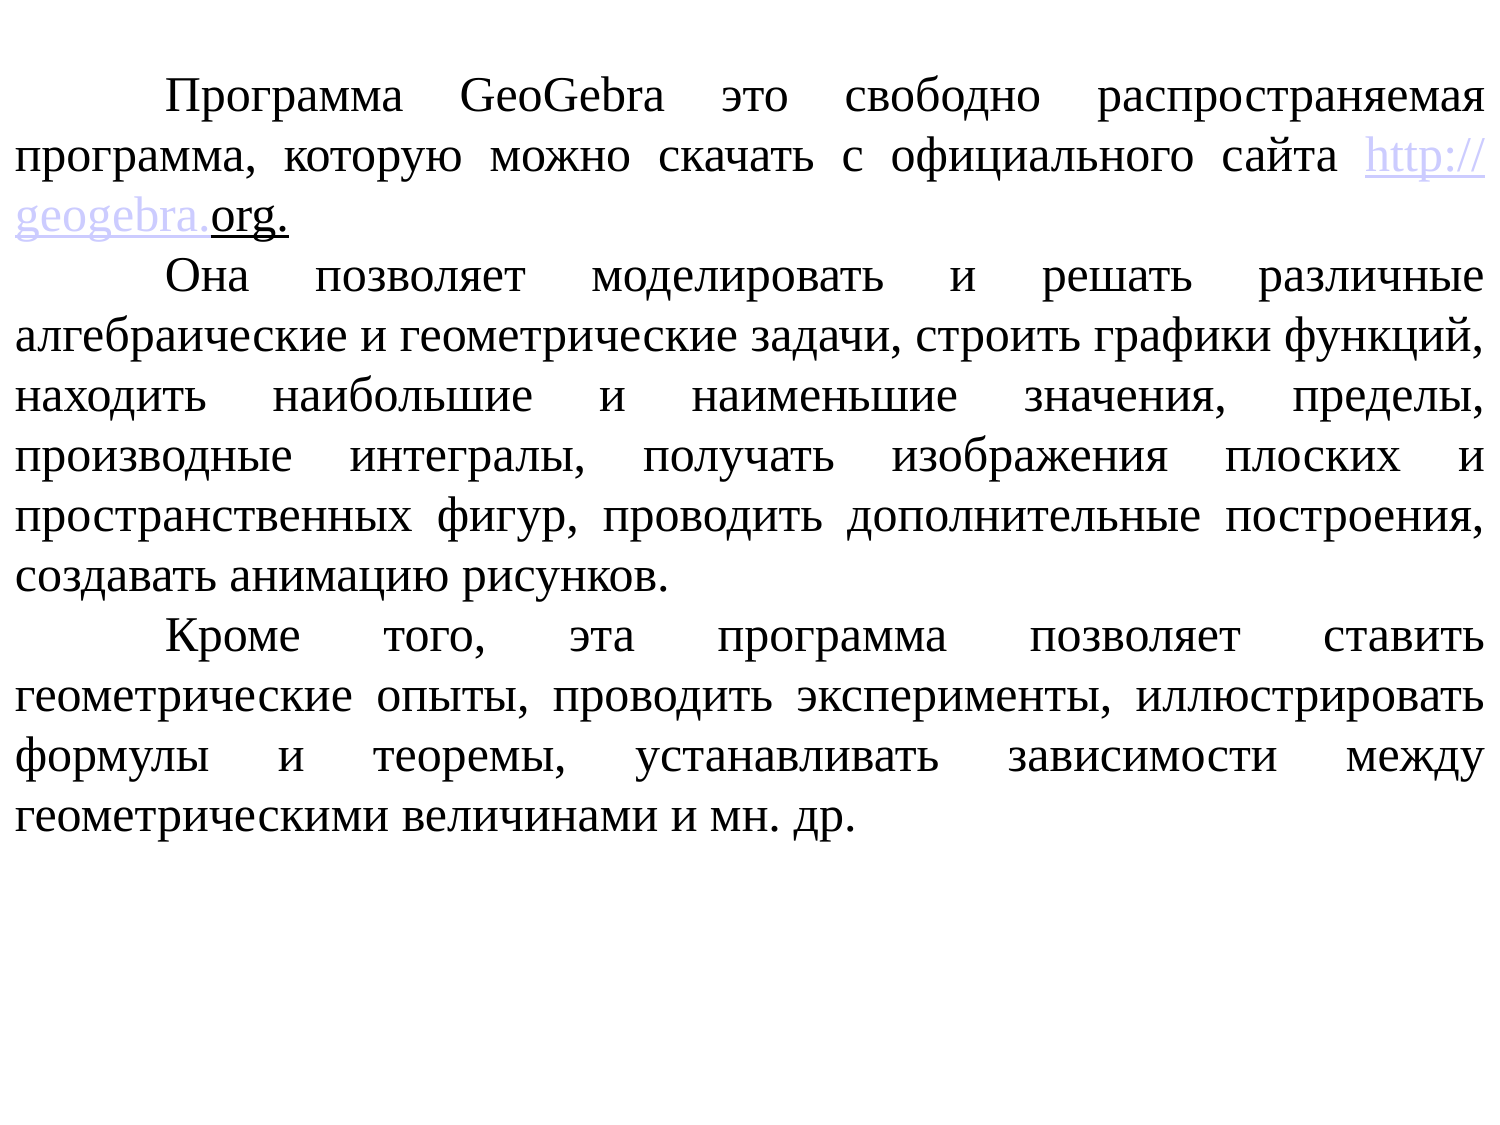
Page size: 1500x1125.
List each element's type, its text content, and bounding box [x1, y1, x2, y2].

text_box Программа GeoGebra это свободно распространяемая программа, которую можно скачать с официального сайта http://geogebra.org. Она позволяет моделировать и решать различные алгебраические и геометрические задачи, строить графики функций, находить наибольшие и наименьшие значения, пределы, производные интегралы, получать изображения плоских и пространственных фигур, проводить дополнительные построения, создавать анимацию рисунков. Кроме того, эта программа позволяет ставить геометрические опыты, проводить эксперименты, иллюстрировать формулы и теоремы, устанавливать зависимости между геометрическими величинами и мн. др. [0, 54, 1500, 850]
